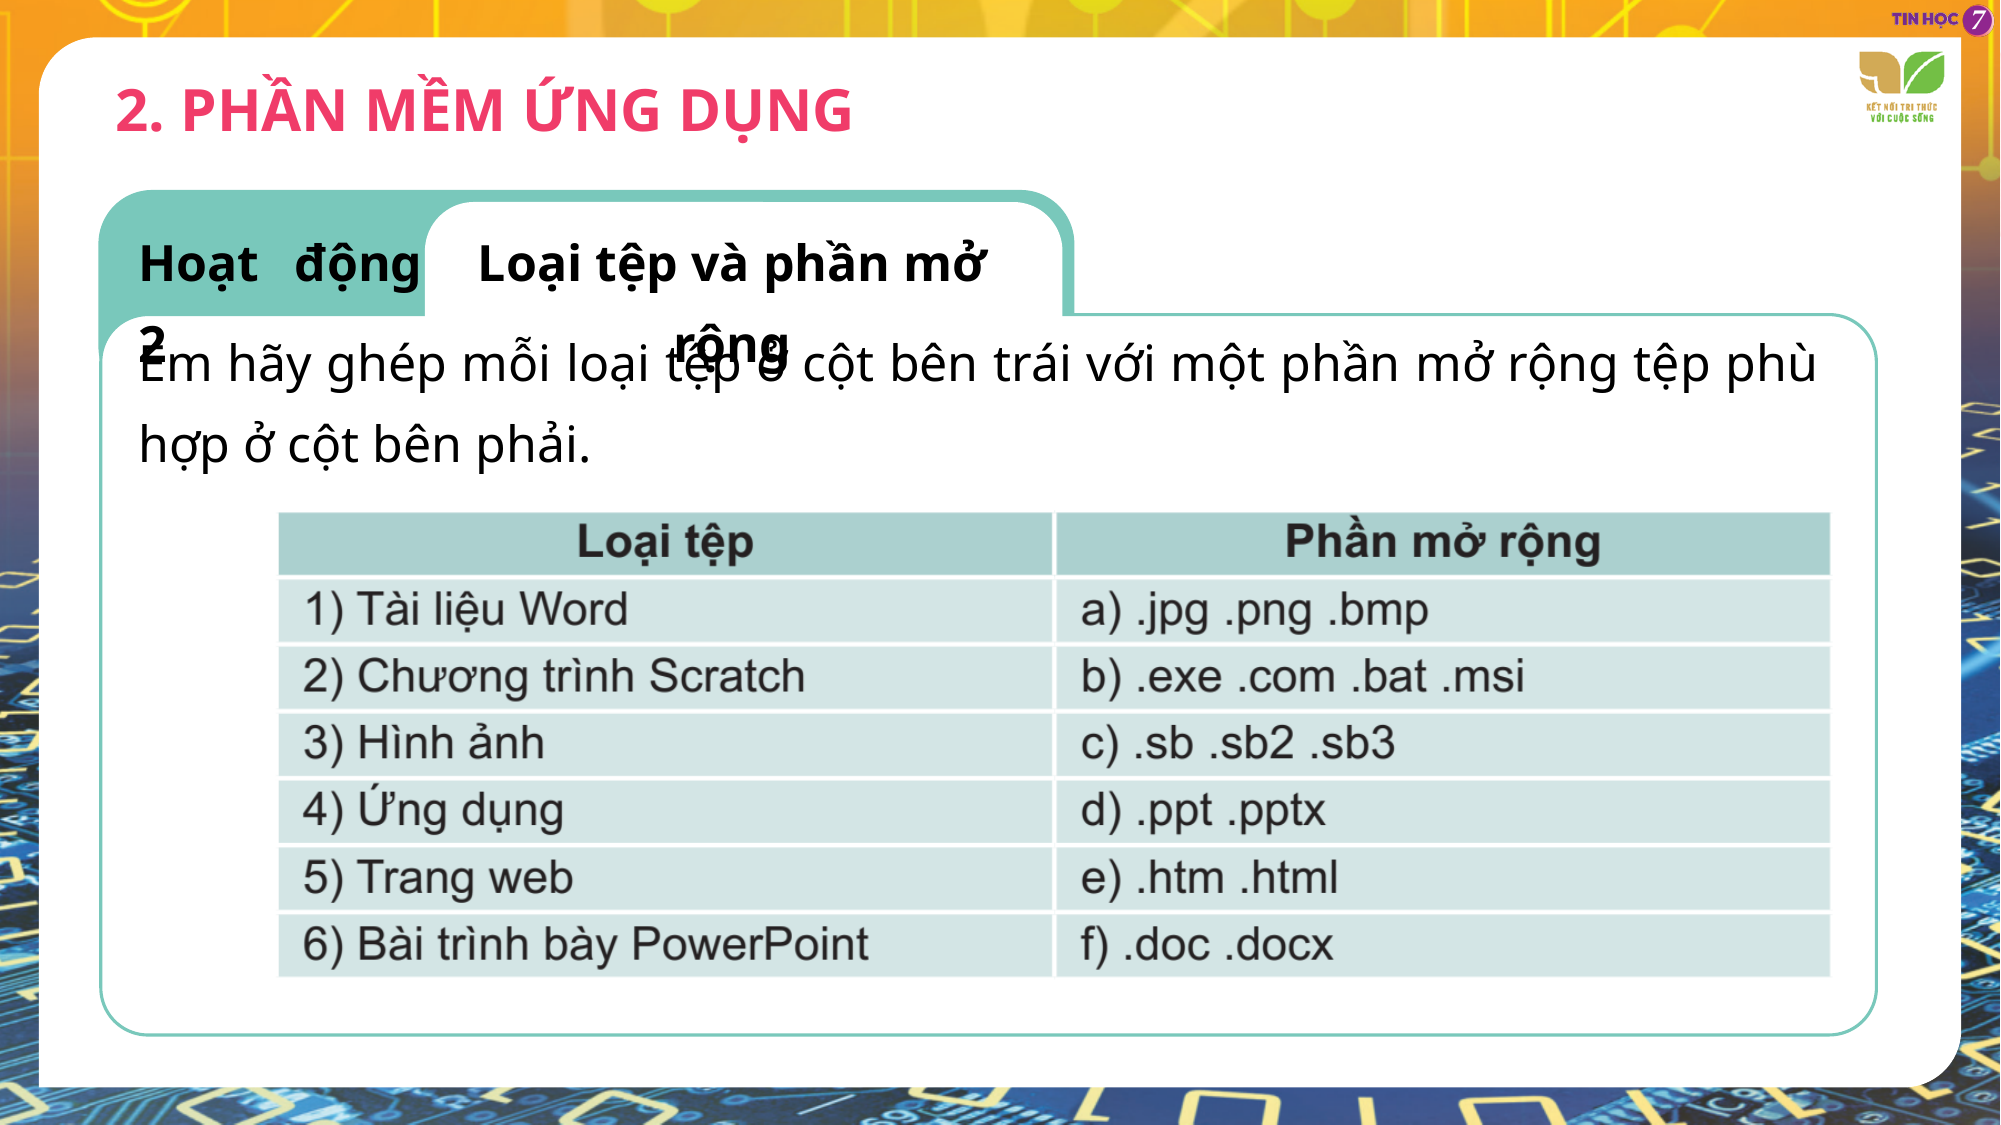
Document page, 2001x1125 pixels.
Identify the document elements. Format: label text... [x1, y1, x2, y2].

picture [0, 0, 2001, 1125]
text_box 2. PHẦN MỀM ỨNG DỤNG [100, 30, 1448, 151]
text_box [100, 192, 1877, 1035]
